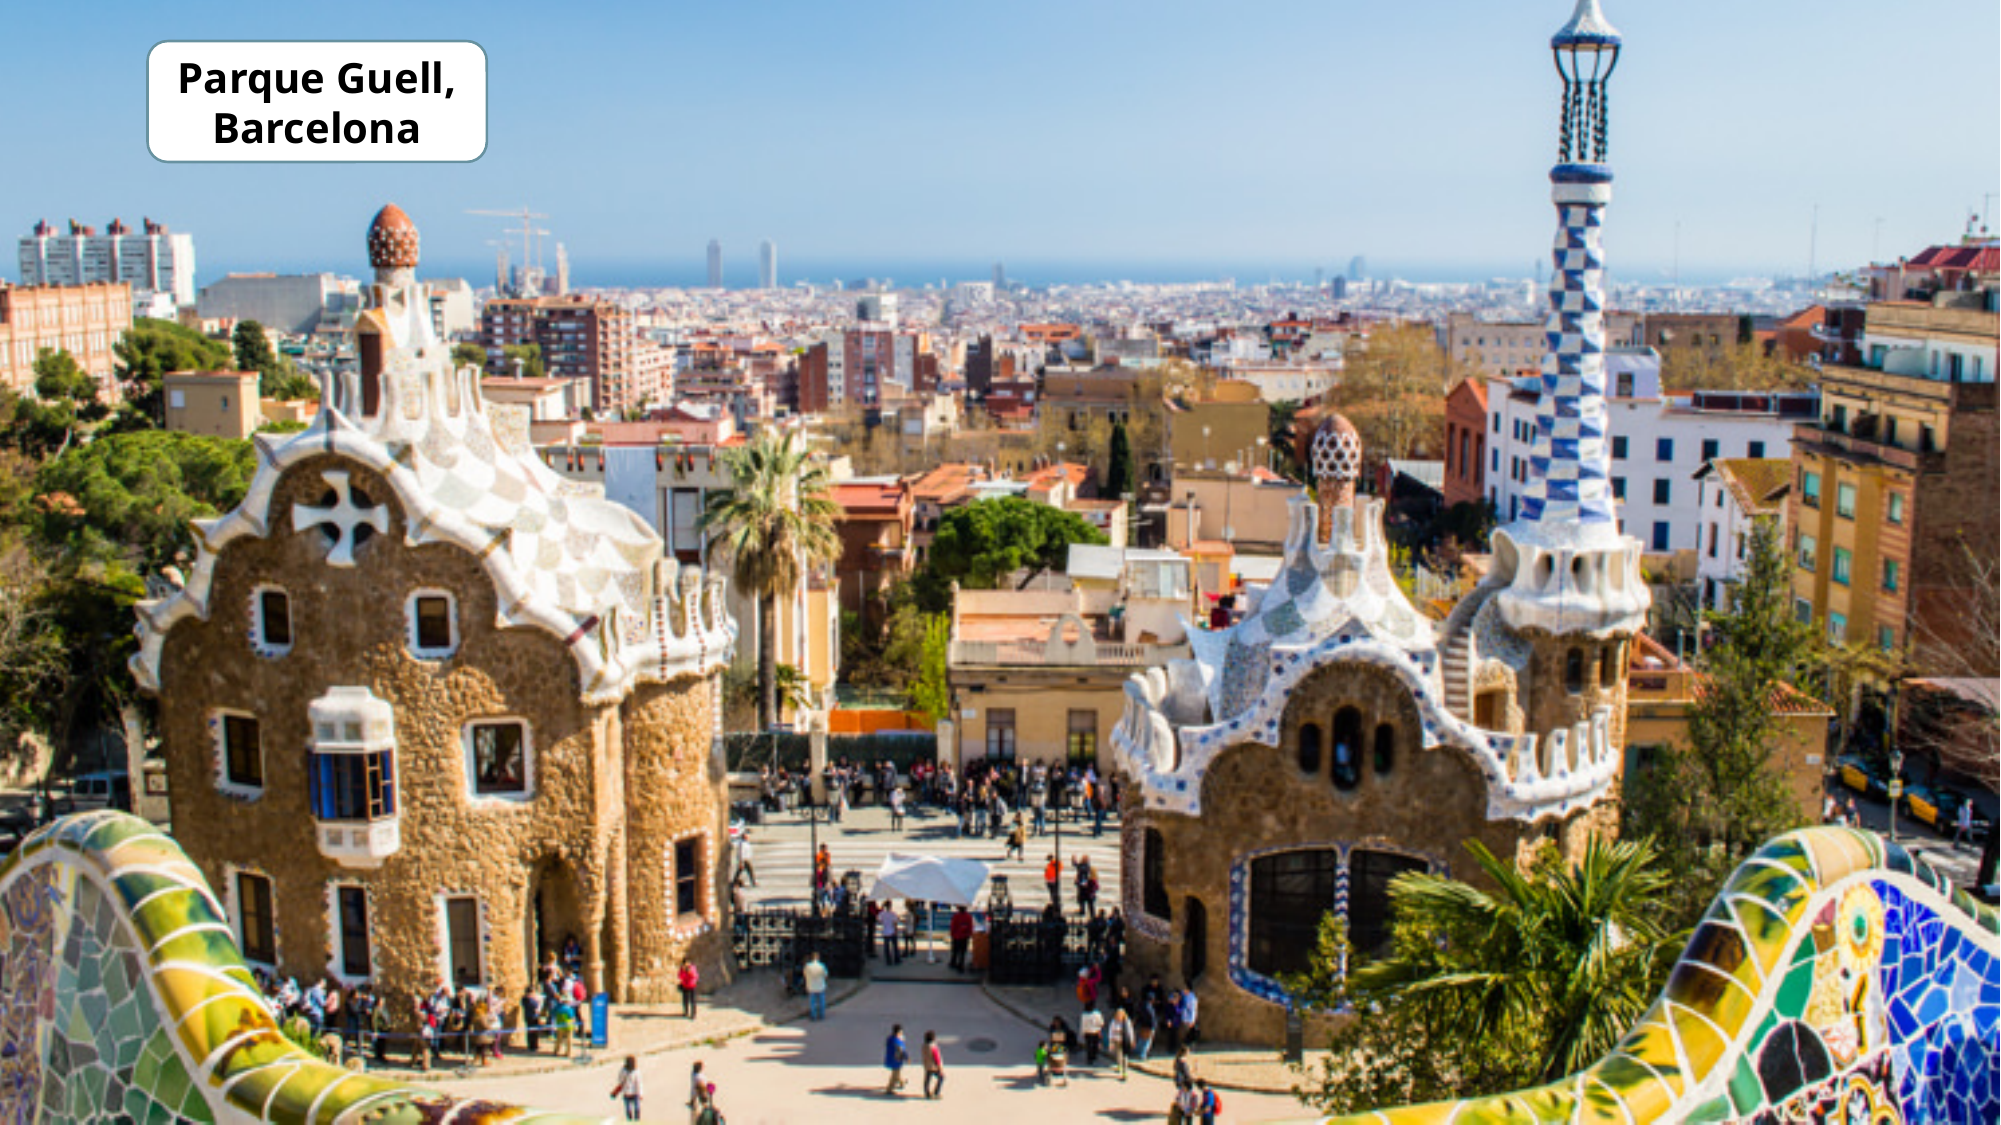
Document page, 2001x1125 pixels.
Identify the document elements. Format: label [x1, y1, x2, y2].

list [0, 0, 2000, 1125]
